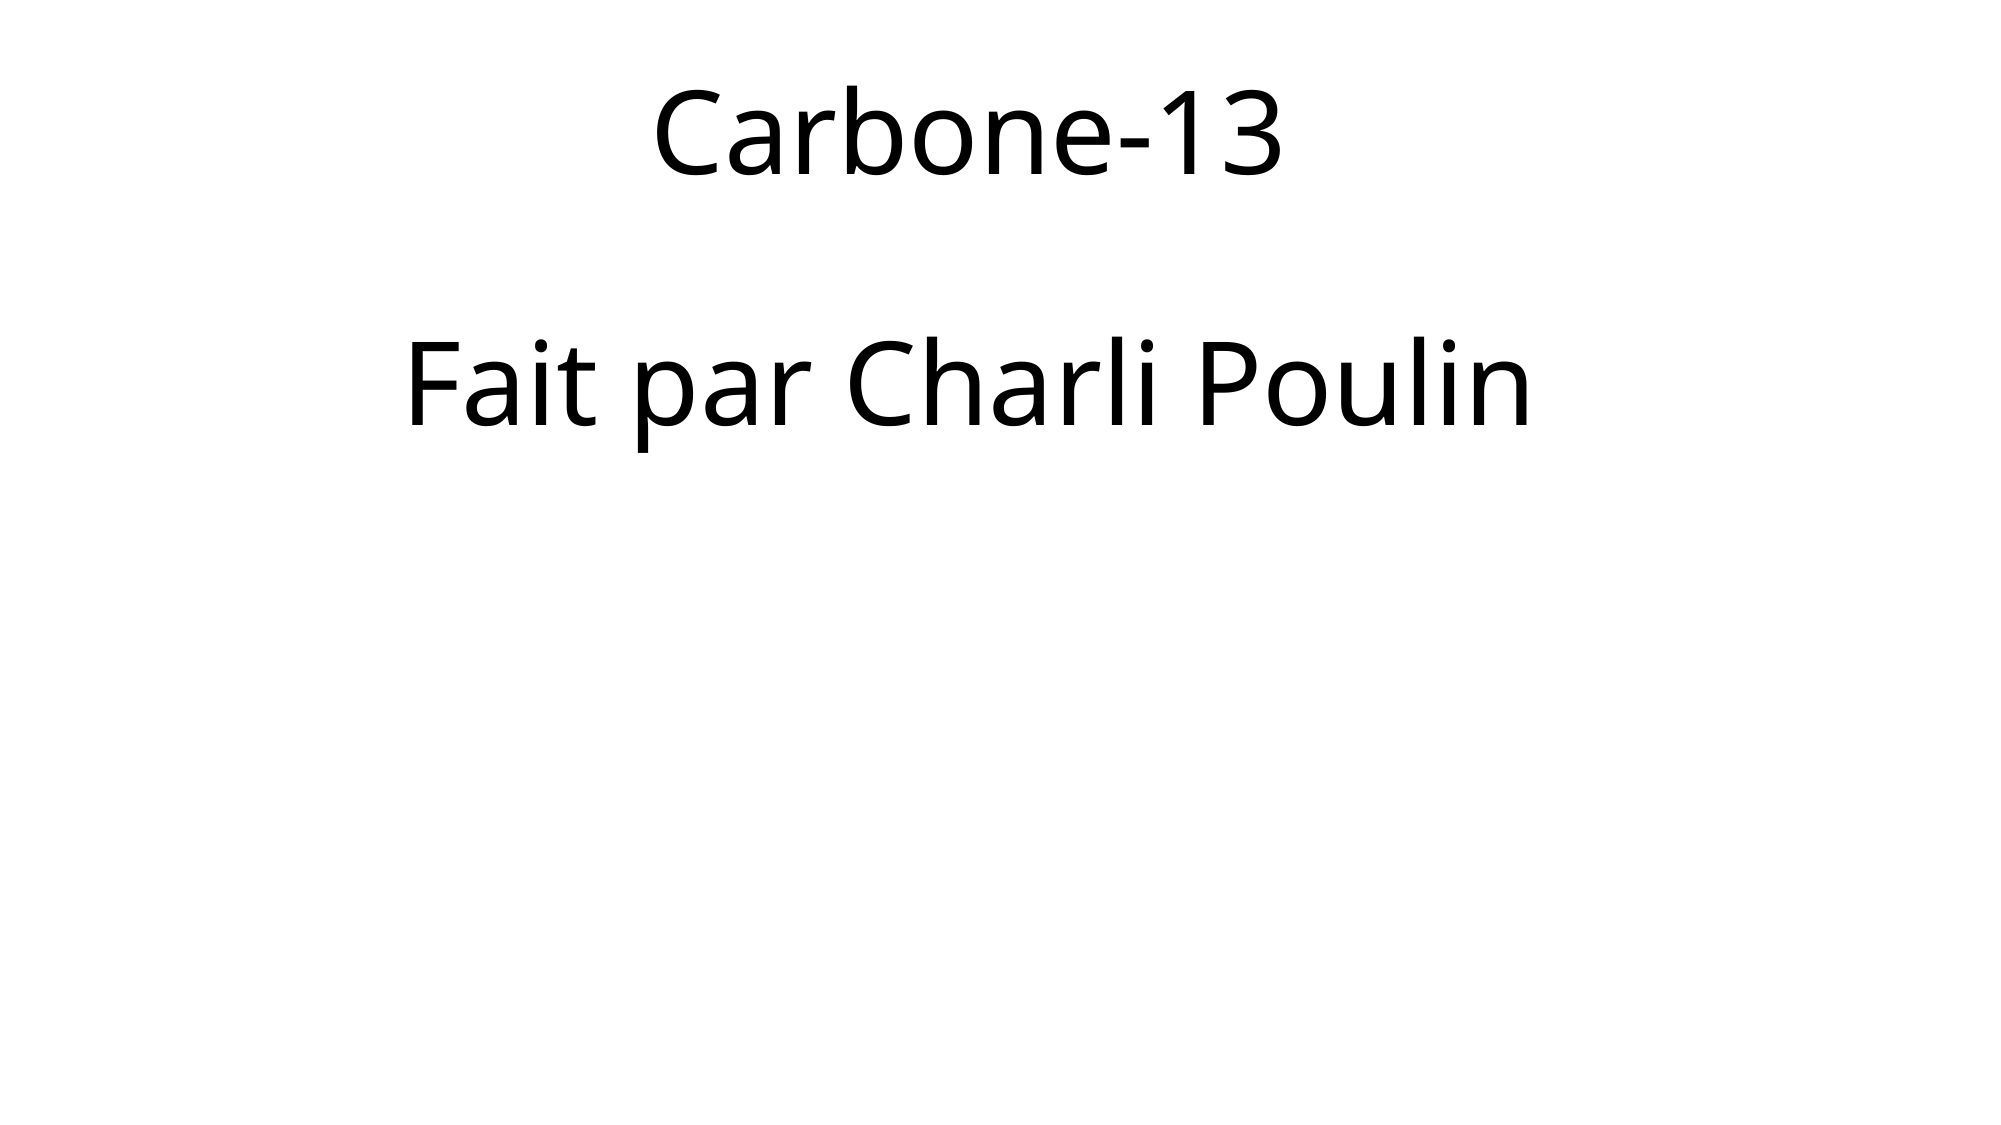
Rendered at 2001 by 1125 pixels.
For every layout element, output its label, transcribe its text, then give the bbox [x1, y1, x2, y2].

title Carbone-13 Fait par Charli Poulin [218, 66, 1719, 459]
